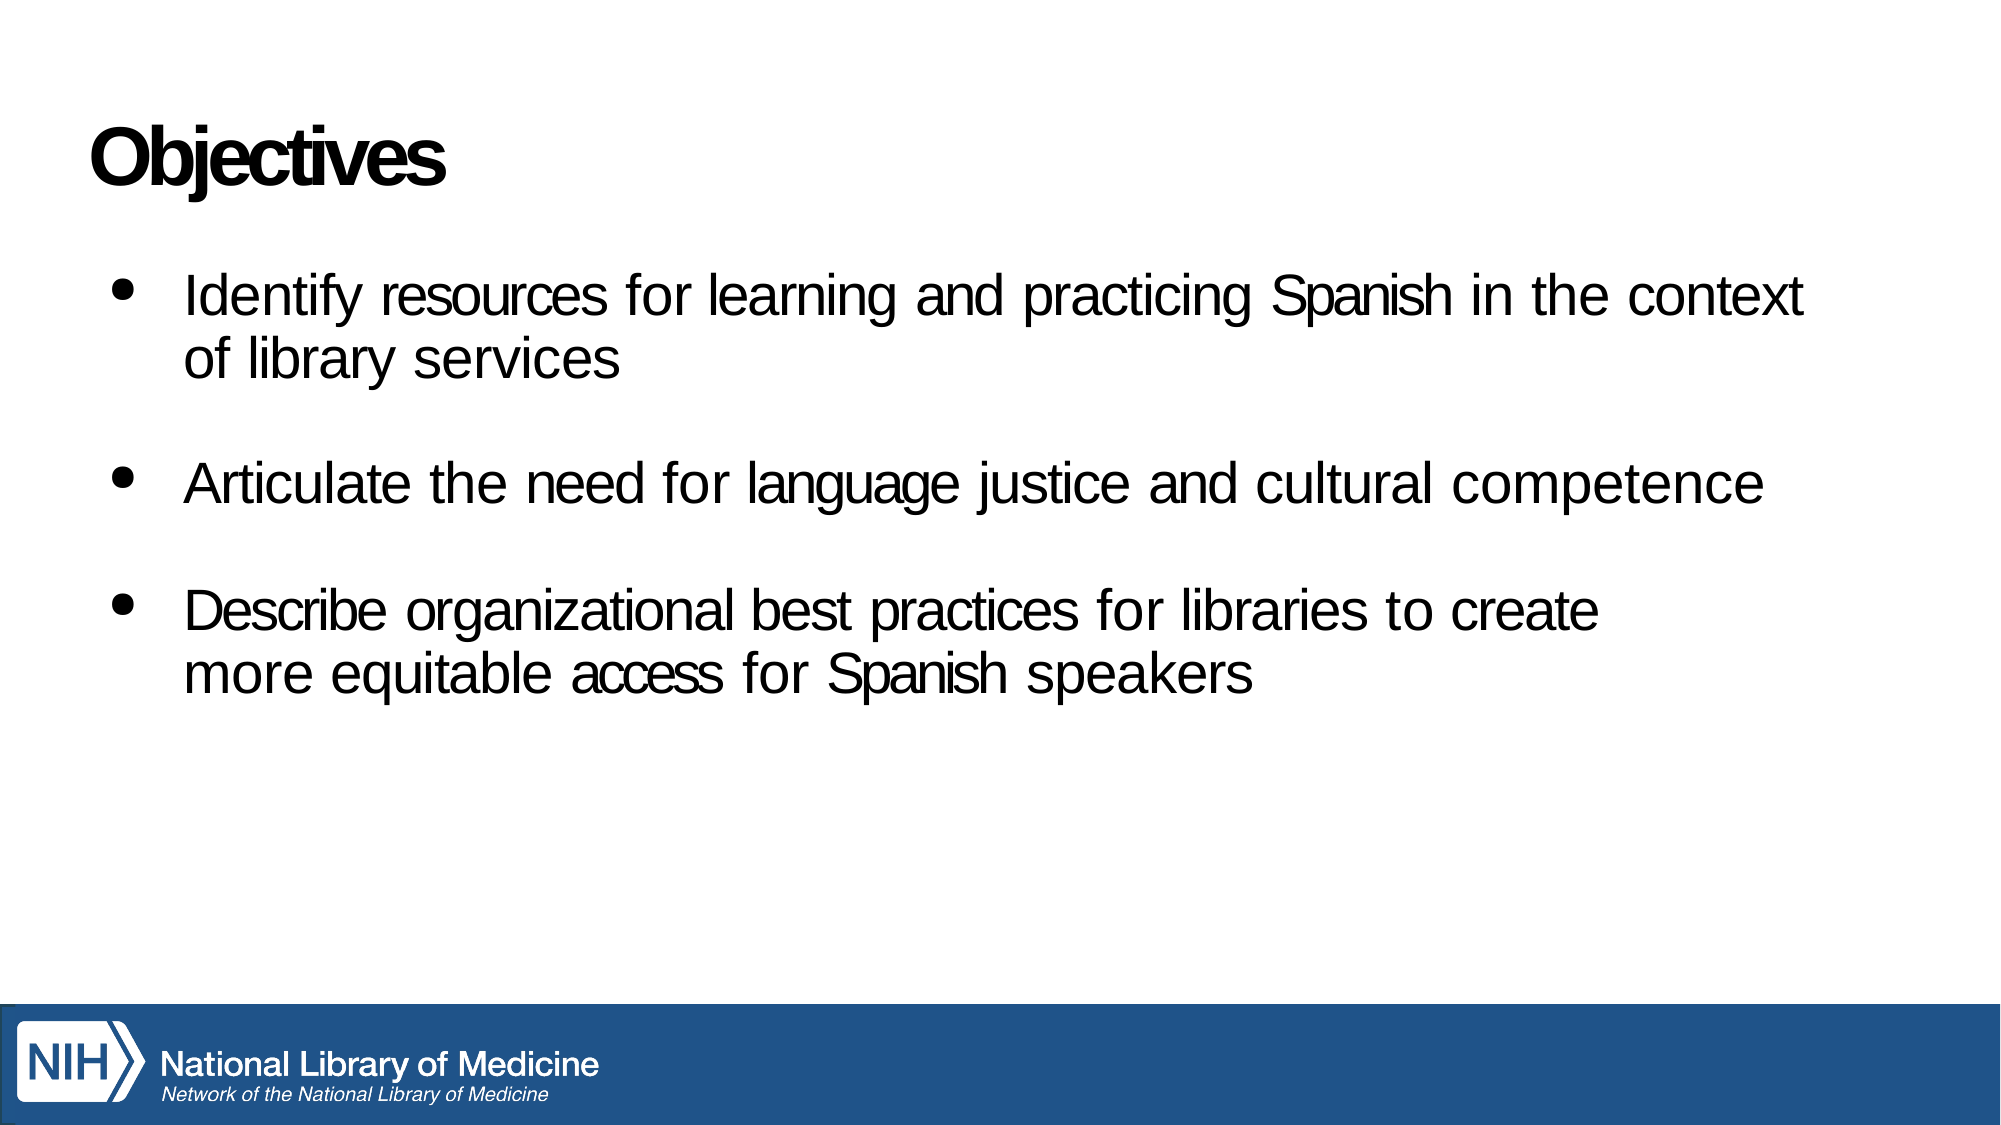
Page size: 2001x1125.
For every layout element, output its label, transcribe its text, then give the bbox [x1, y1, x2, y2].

title Objectives [82, 56, 1653, 290]
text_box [0, 1003, 2000, 1125]
text_box Identify resources for learning and practicing Spanish in the context of library services Articulate the need for language justice and cultural competence Describe organizational best practices for libraries to create more equitable access for Spanish speakers [106, 254, 1842, 706]
